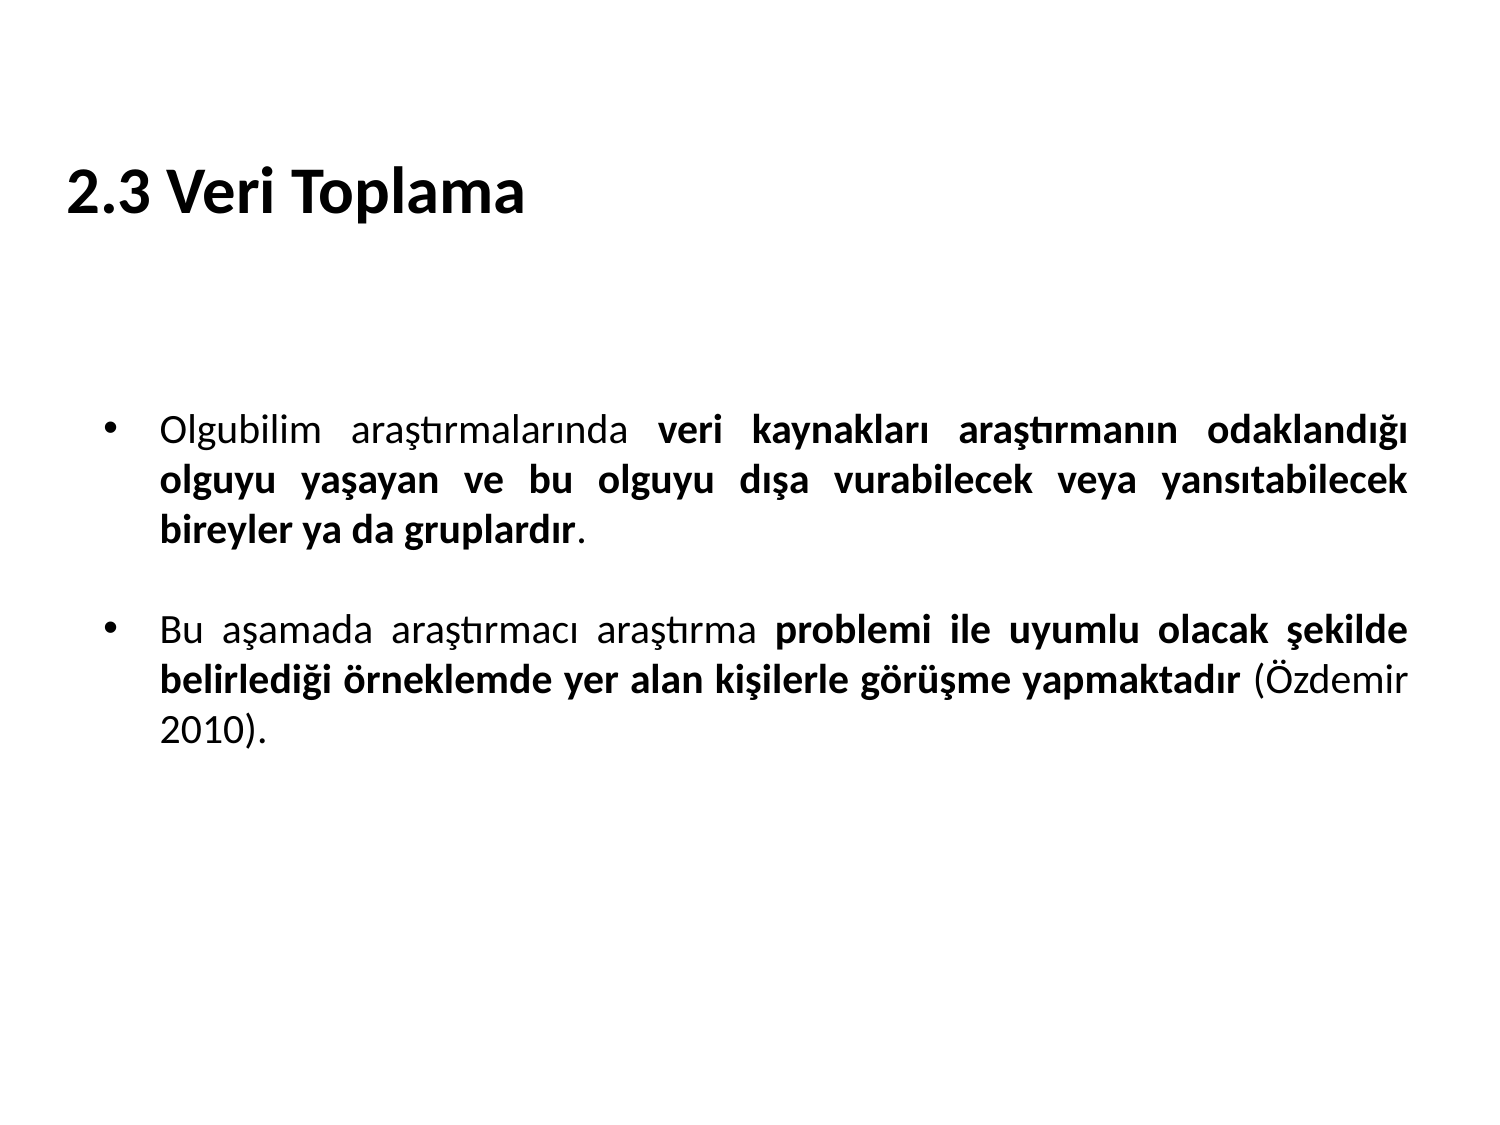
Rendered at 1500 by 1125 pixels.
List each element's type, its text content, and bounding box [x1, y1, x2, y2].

title 2.3 Veri Toplama [51, 103, 1436, 279]
text_box Olgubilim araştırmalarında veri kaynakları araştırmanın odaklandığı olguyu yaşayan ve bu olguyu dışa vurabilecek veya yansıtabilecek bireyler ya da gruplardır. Bu aşamada araştırmacı araştırma problemi ile uyumlu olacak şekilde belirlediği örneklemde yer alan kişilerle görüşme yapmaktadır (Özdemir 2010). [88, 394, 1424, 760]
